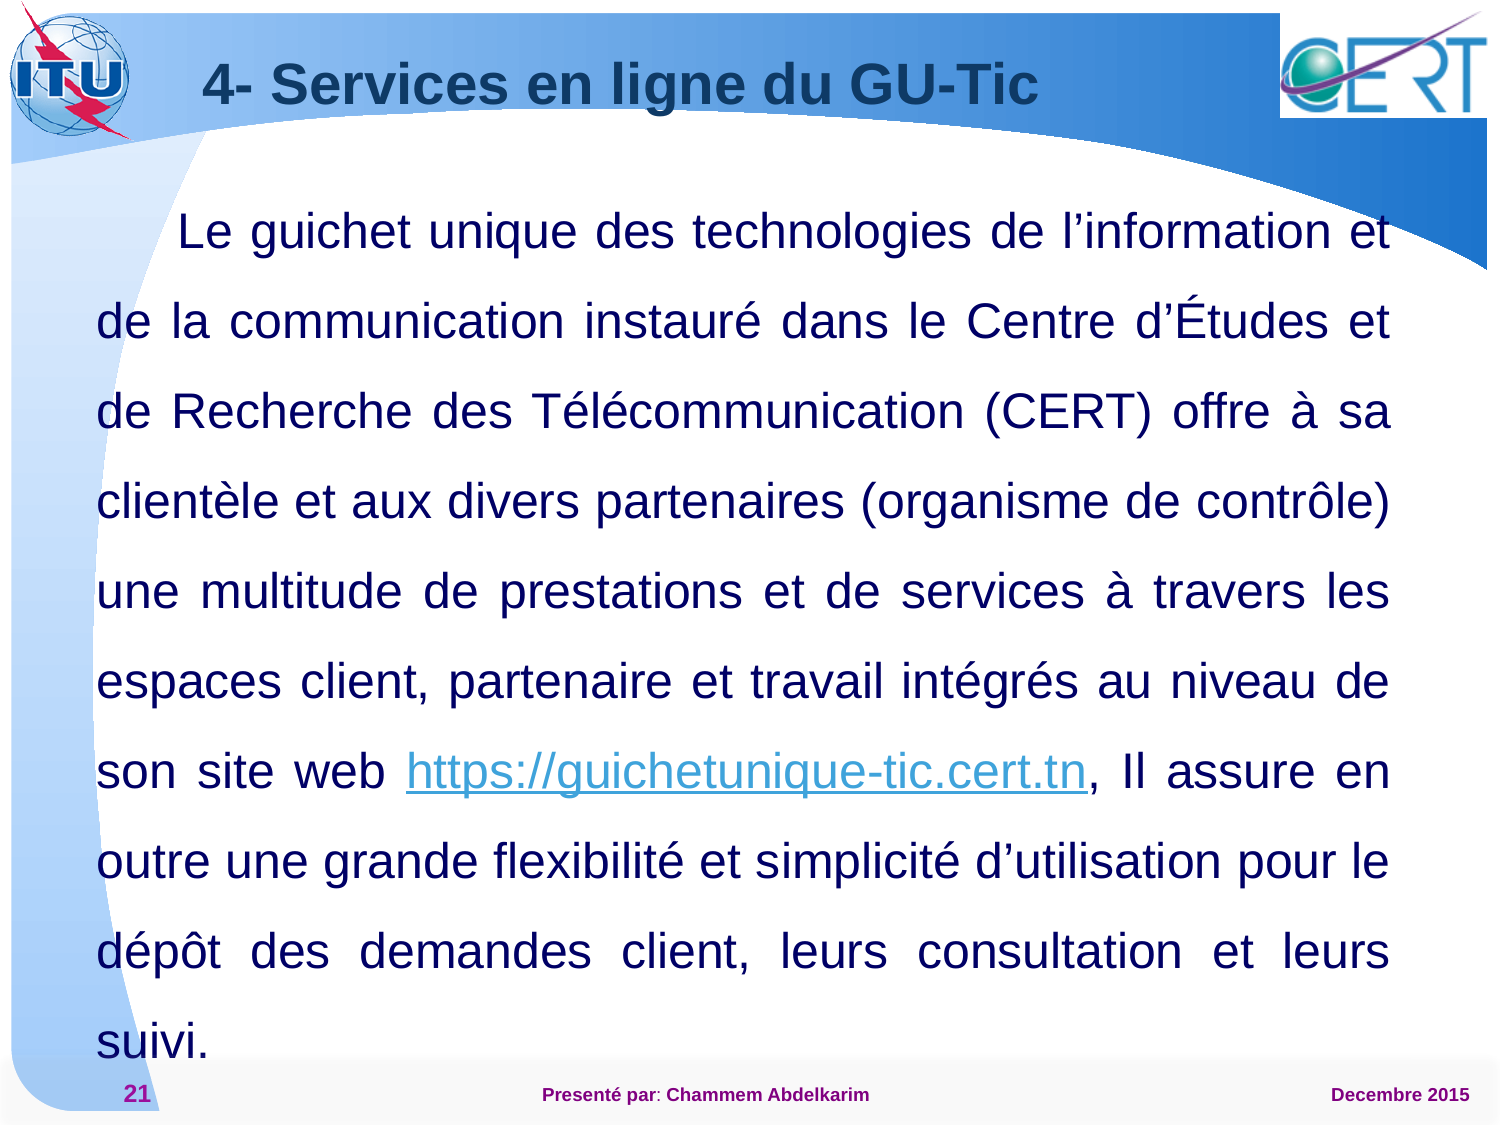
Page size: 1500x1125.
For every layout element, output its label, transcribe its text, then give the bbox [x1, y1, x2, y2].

text_box Le guichet unique des technologies de l’information et de la communication instauré dans le Centre d’Études et de Recherche des Télécommunication (CERT) offre à sa clientèle et aux divers partenaires (organisme de contrôle) une multitude de prestations et de services à travers les espaces client, partenaire et travail intégrés au niveau de son site web https://guichetunique-tic.cert.tn, Il assure en outre une grande flexibilité et simplicité d’utilisation pour le dépôt des demandes client, leurs consultation et leurs suivi. [82, 160, 1407, 1052]
picture [1280, 11, 1489, 118]
text_box 4- Services en ligne du GU-Tic [187, 7, 1172, 157]
text_box [0, 1053, 1500, 1125]
picture [0, 0, 139, 141]
text_box Presenté par: Chammem Abdelkarim Decembre 2015 [527, 1064, 1489, 1113]
